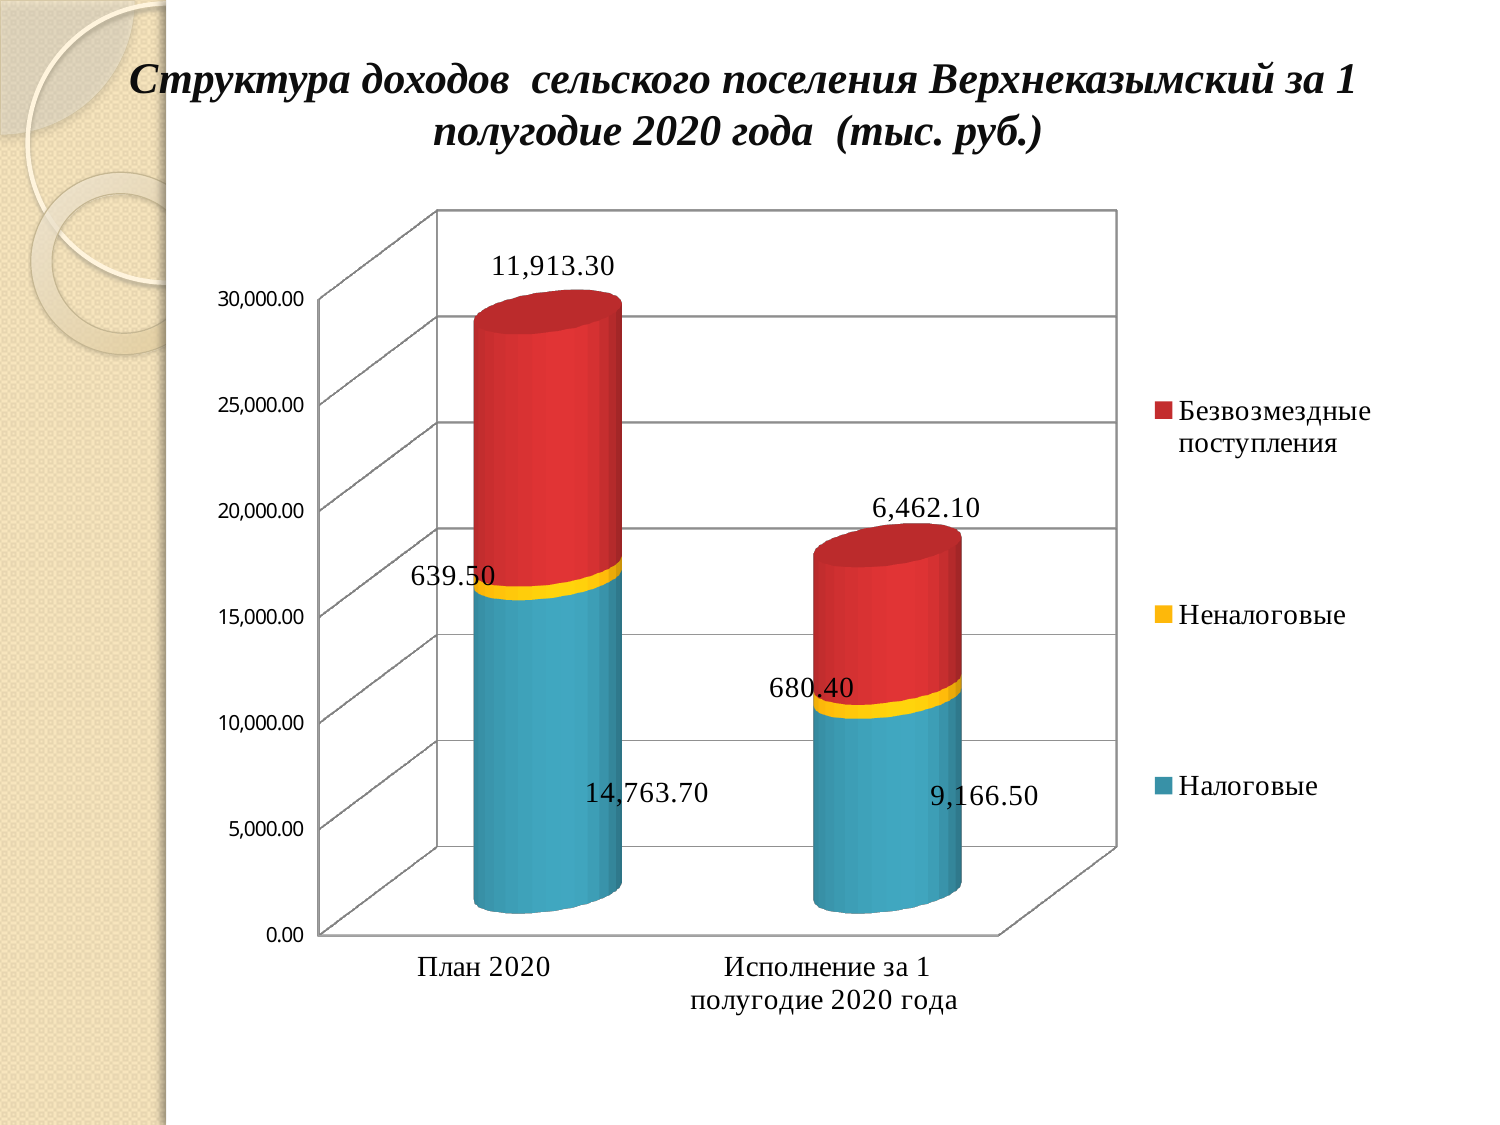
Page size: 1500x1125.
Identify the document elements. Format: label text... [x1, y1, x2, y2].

title Структура доходов сельского поселения Верхнеказымский за 1 полугодие 2020 года (тыс. руб.) [64, 30, 1424, 173]
chart [123, 172, 1448, 1059]
